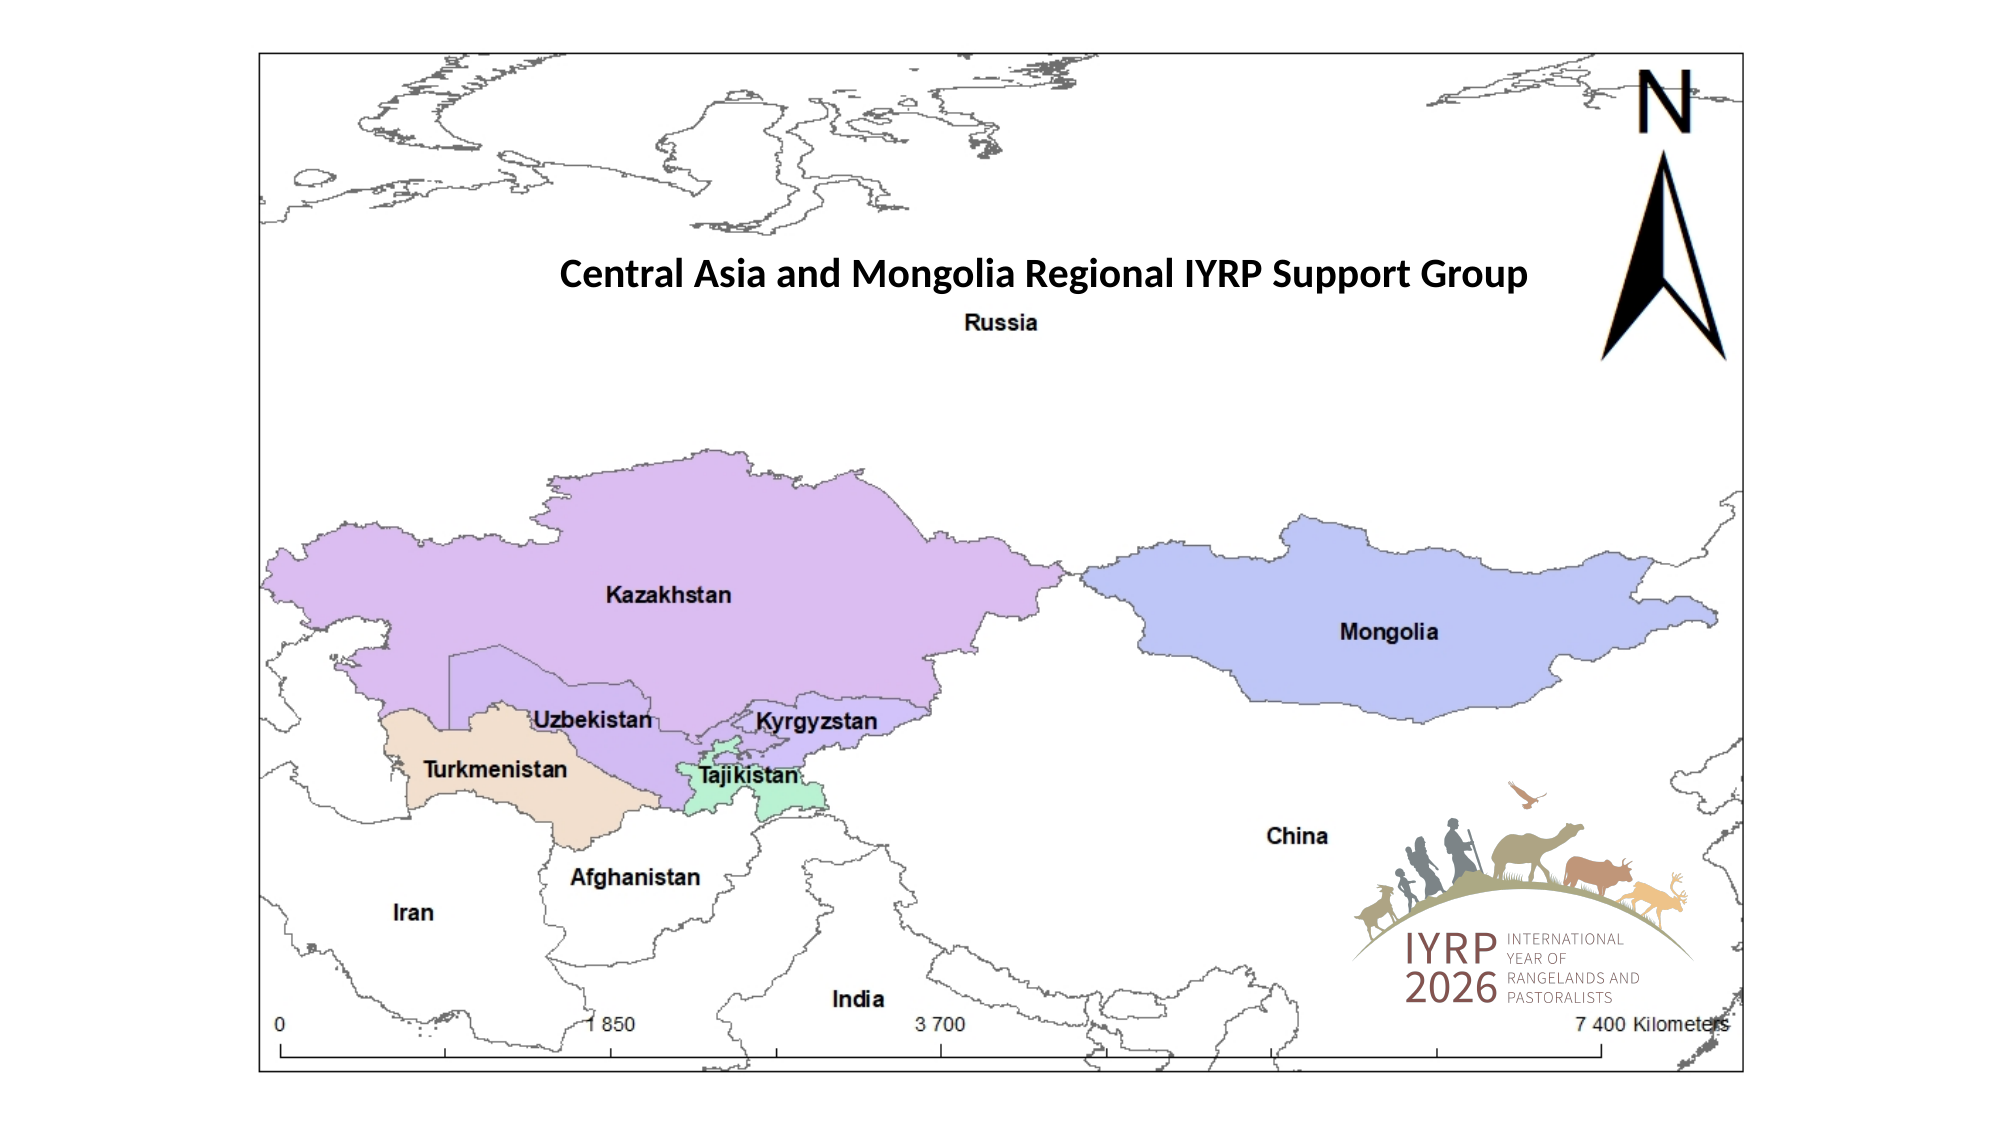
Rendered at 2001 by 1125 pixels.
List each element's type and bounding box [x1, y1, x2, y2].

text_box [205, 0, 1795, 1125]
